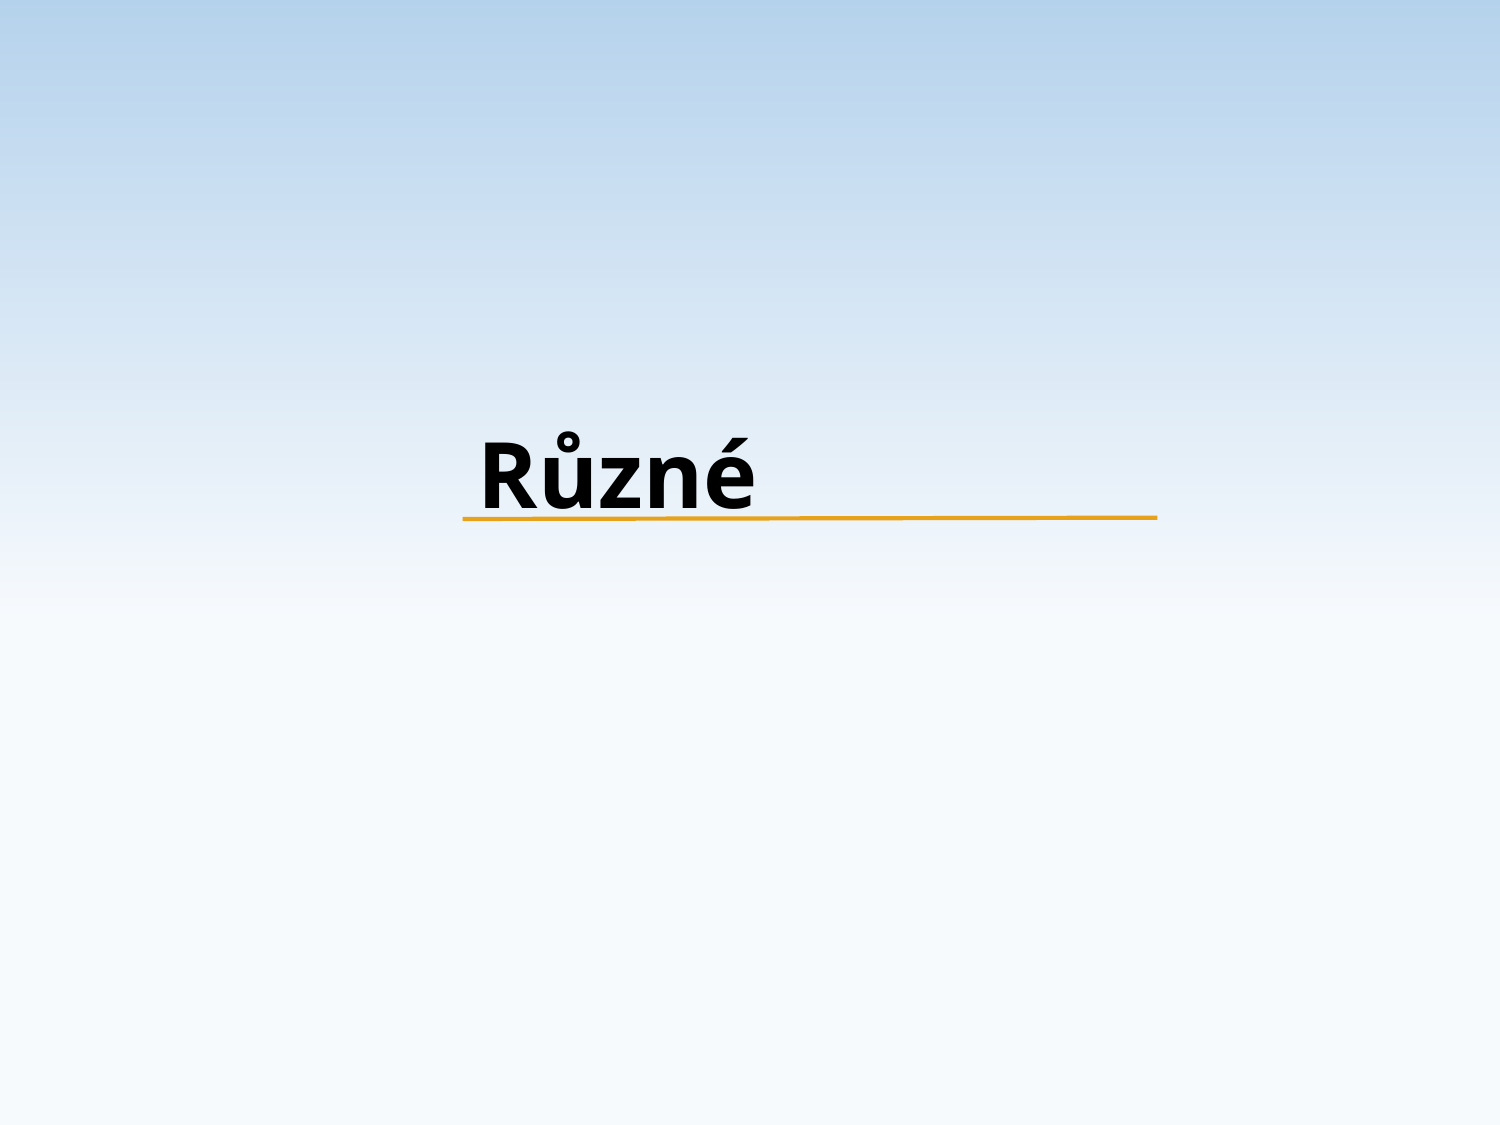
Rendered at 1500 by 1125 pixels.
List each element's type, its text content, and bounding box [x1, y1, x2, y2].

title Různé [462, 389, 1388, 536]
